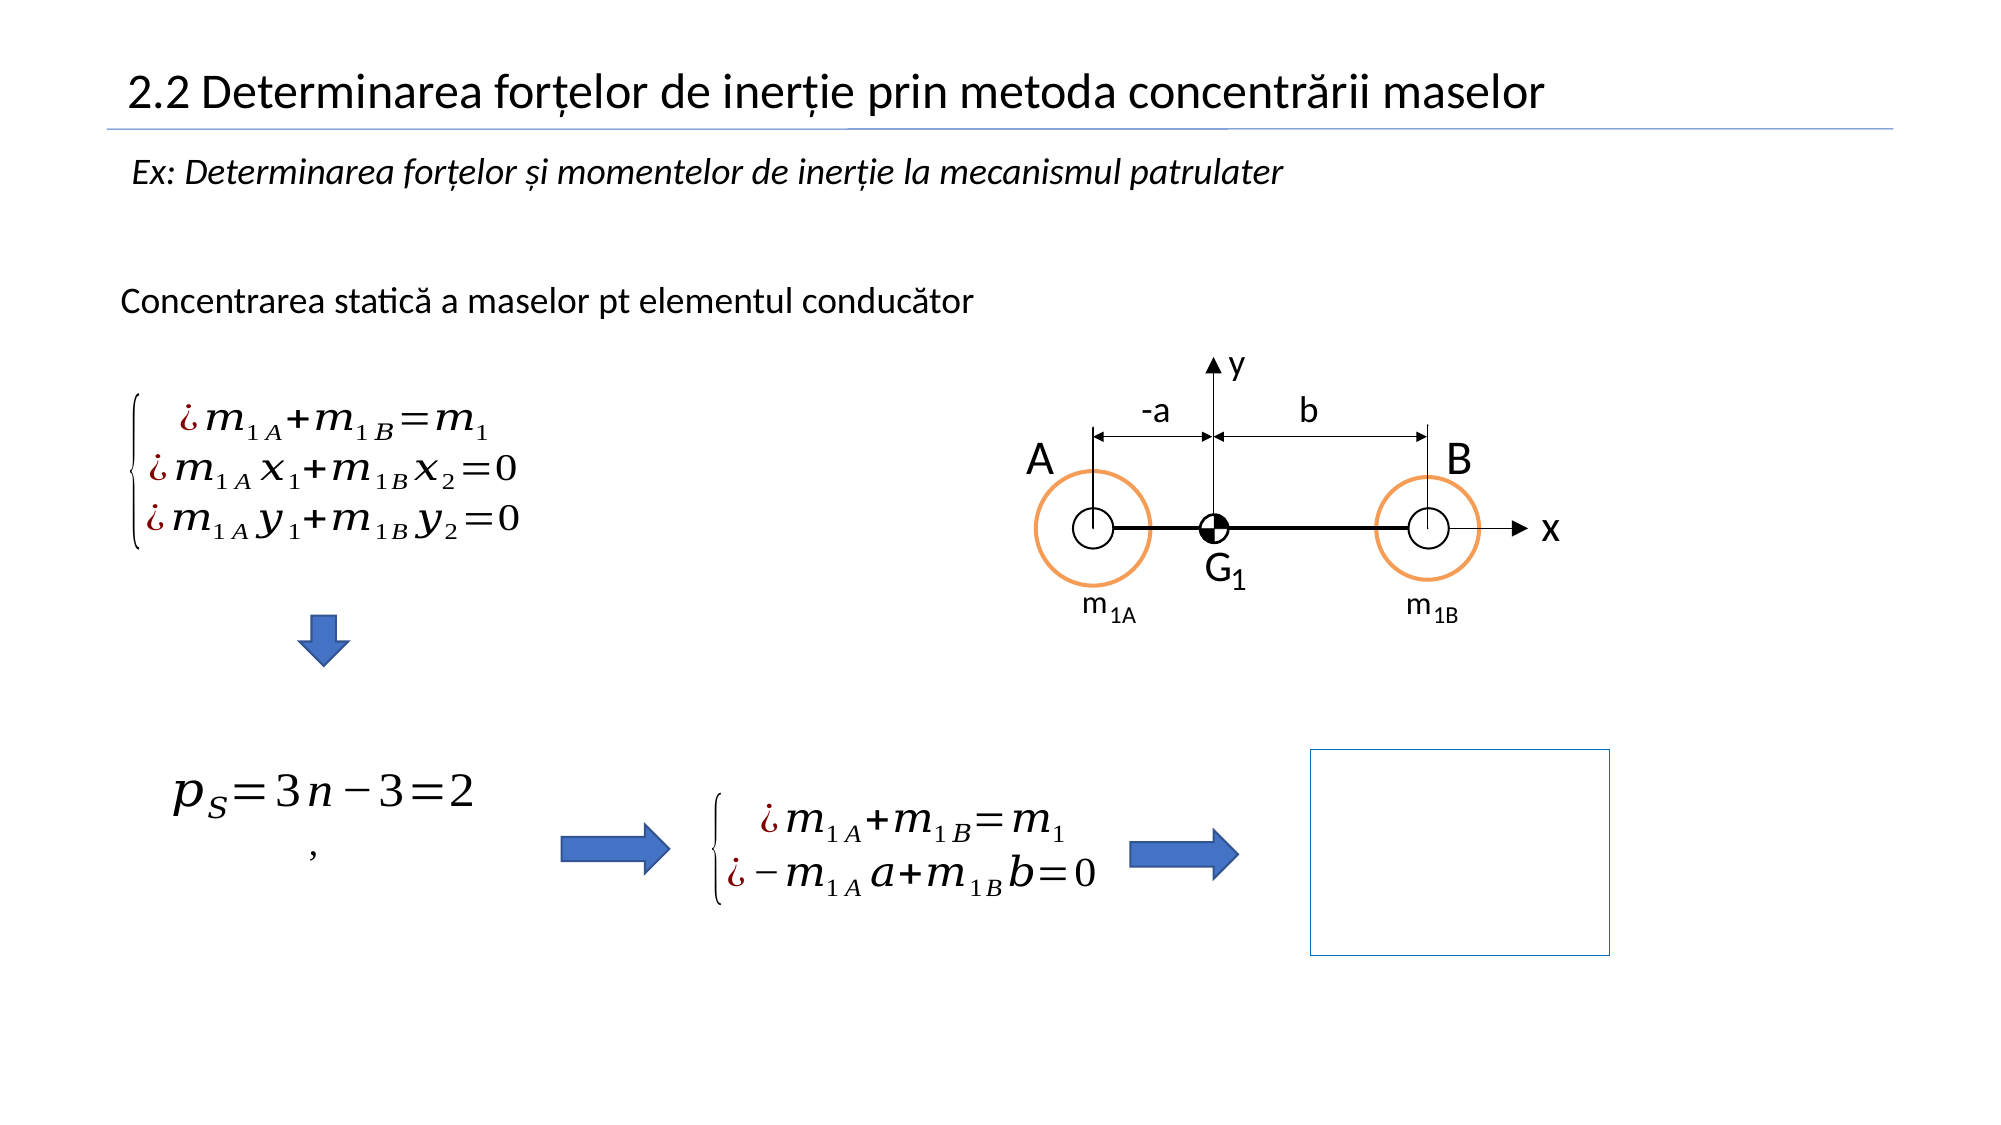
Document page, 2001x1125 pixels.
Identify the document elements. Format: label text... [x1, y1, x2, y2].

text_box Concentrarea statică a maselor pt elementul conducător [105, 268, 1018, 328]
text_box 2.2 Determinarea forțelor de inerție prin metoda concentrării maselor [113, 51, 1563, 126]
text_box Ex: Determinarea forțelor și momentelor de inerție la mecanismul patrulater [116, 139, 1300, 200]
text_box [296, 614, 351, 668]
text_box [1129, 827, 1240, 882]
picture [999, 326, 1582, 644]
text_box [560, 822, 671, 876]
